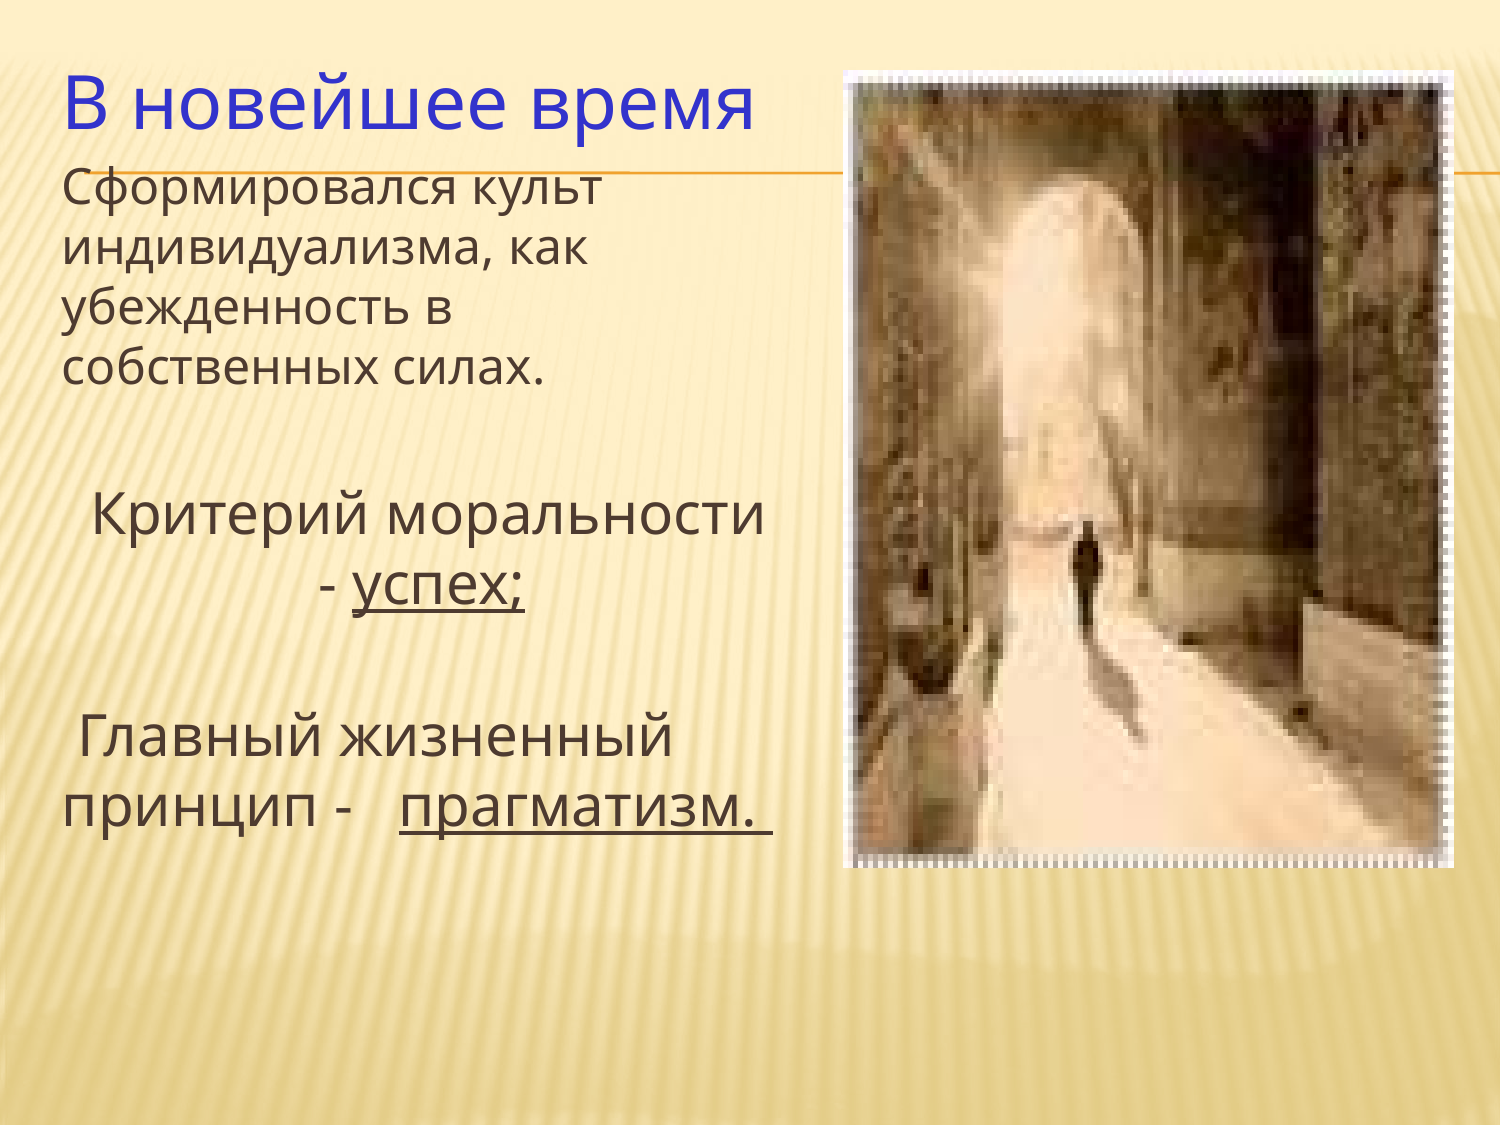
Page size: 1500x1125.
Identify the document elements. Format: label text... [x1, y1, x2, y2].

list В новейшее время Сформировался культ индивидуализма, как убежденность в собственных силах. Критерий моральности - успех; Главный жизненный принцип - прагматизм. [46, 46, 798, 950]
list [843, 69, 1454, 868]
